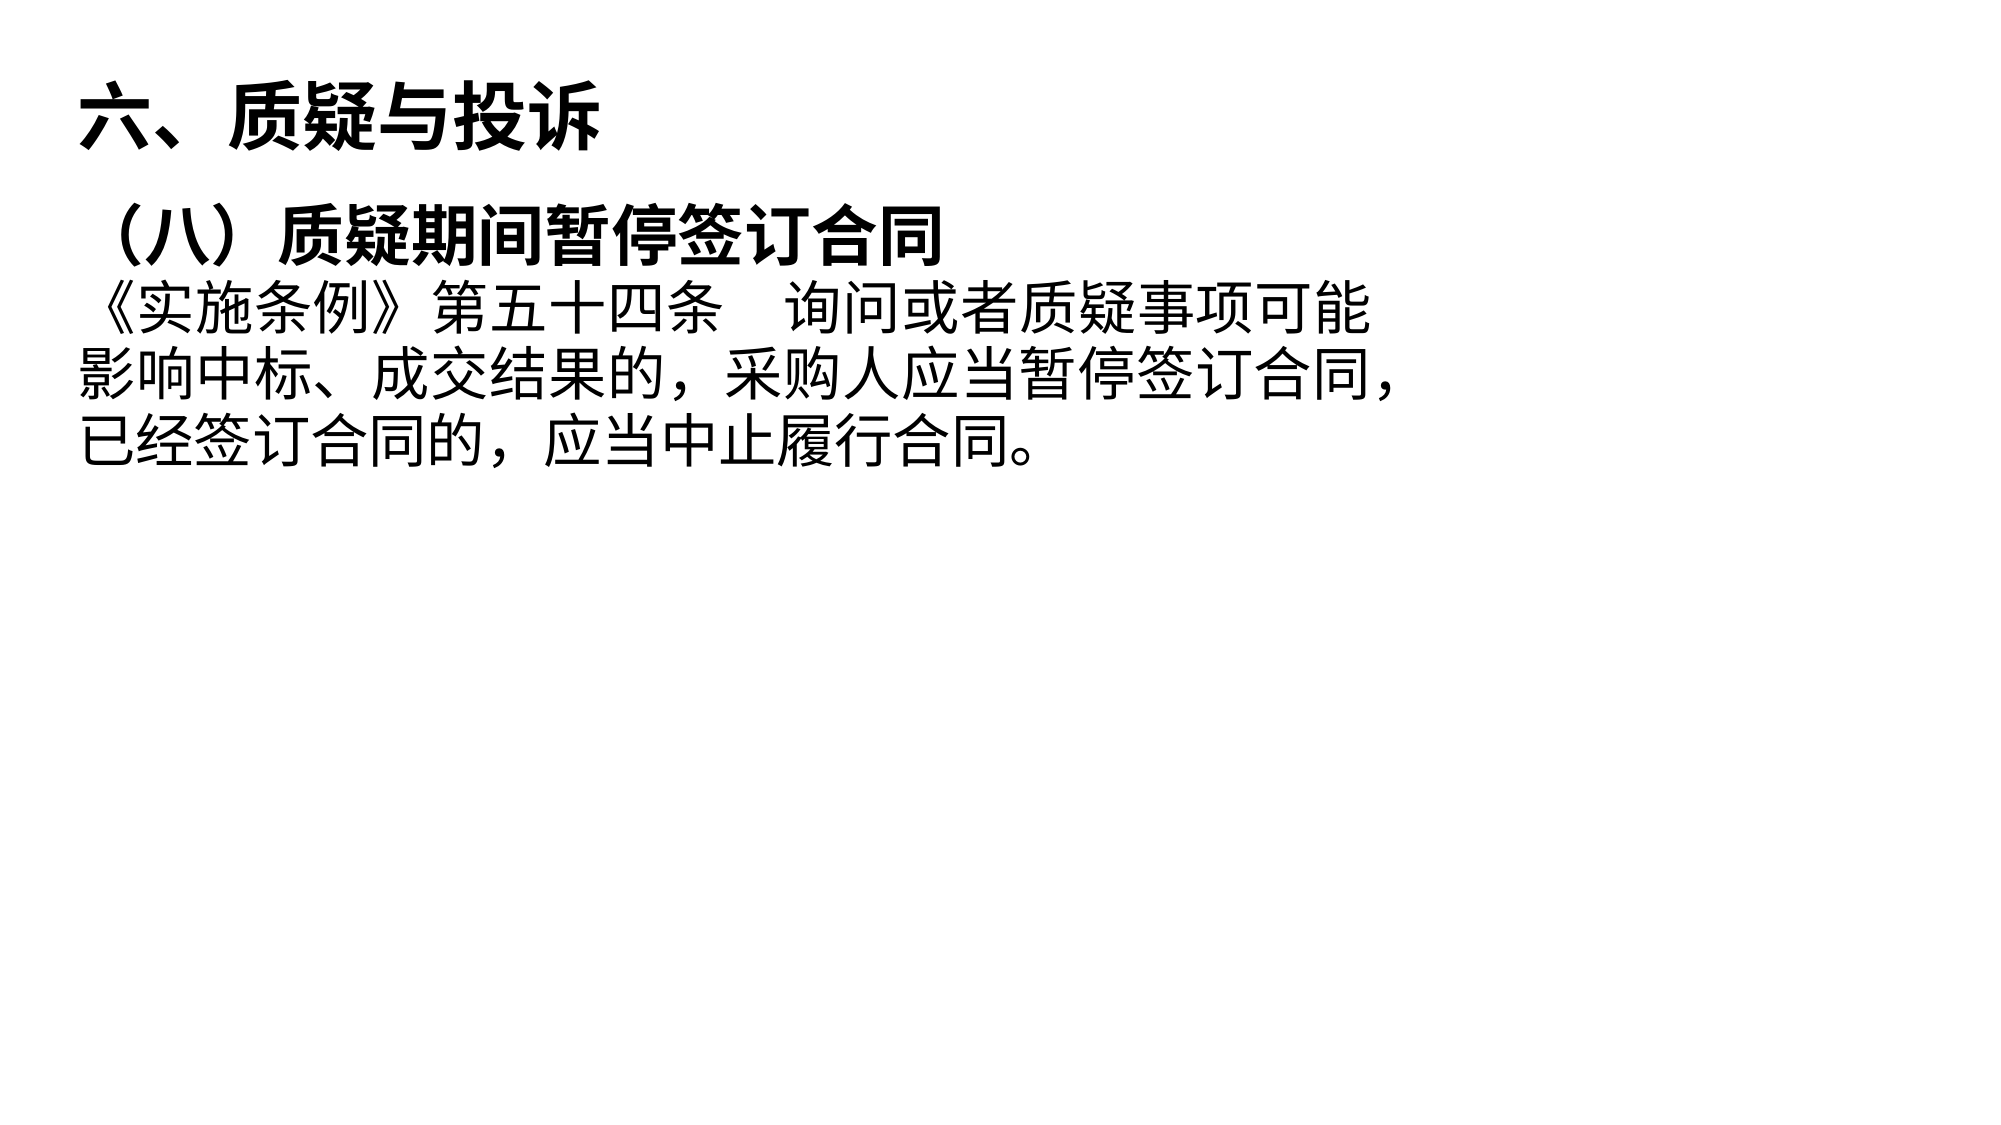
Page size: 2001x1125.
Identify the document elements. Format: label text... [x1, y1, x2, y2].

text_box 六、质疑与投诉 [62, 62, 1324, 228]
list （八）质疑期间暂停签订合同 《实施条例》第五十四条 询问或者质疑事项可能影响中标、成交结果的，采购人应当暂停签订合同，已经签订合同的，应当中止履行合同。 [62, 200, 1388, 943]
